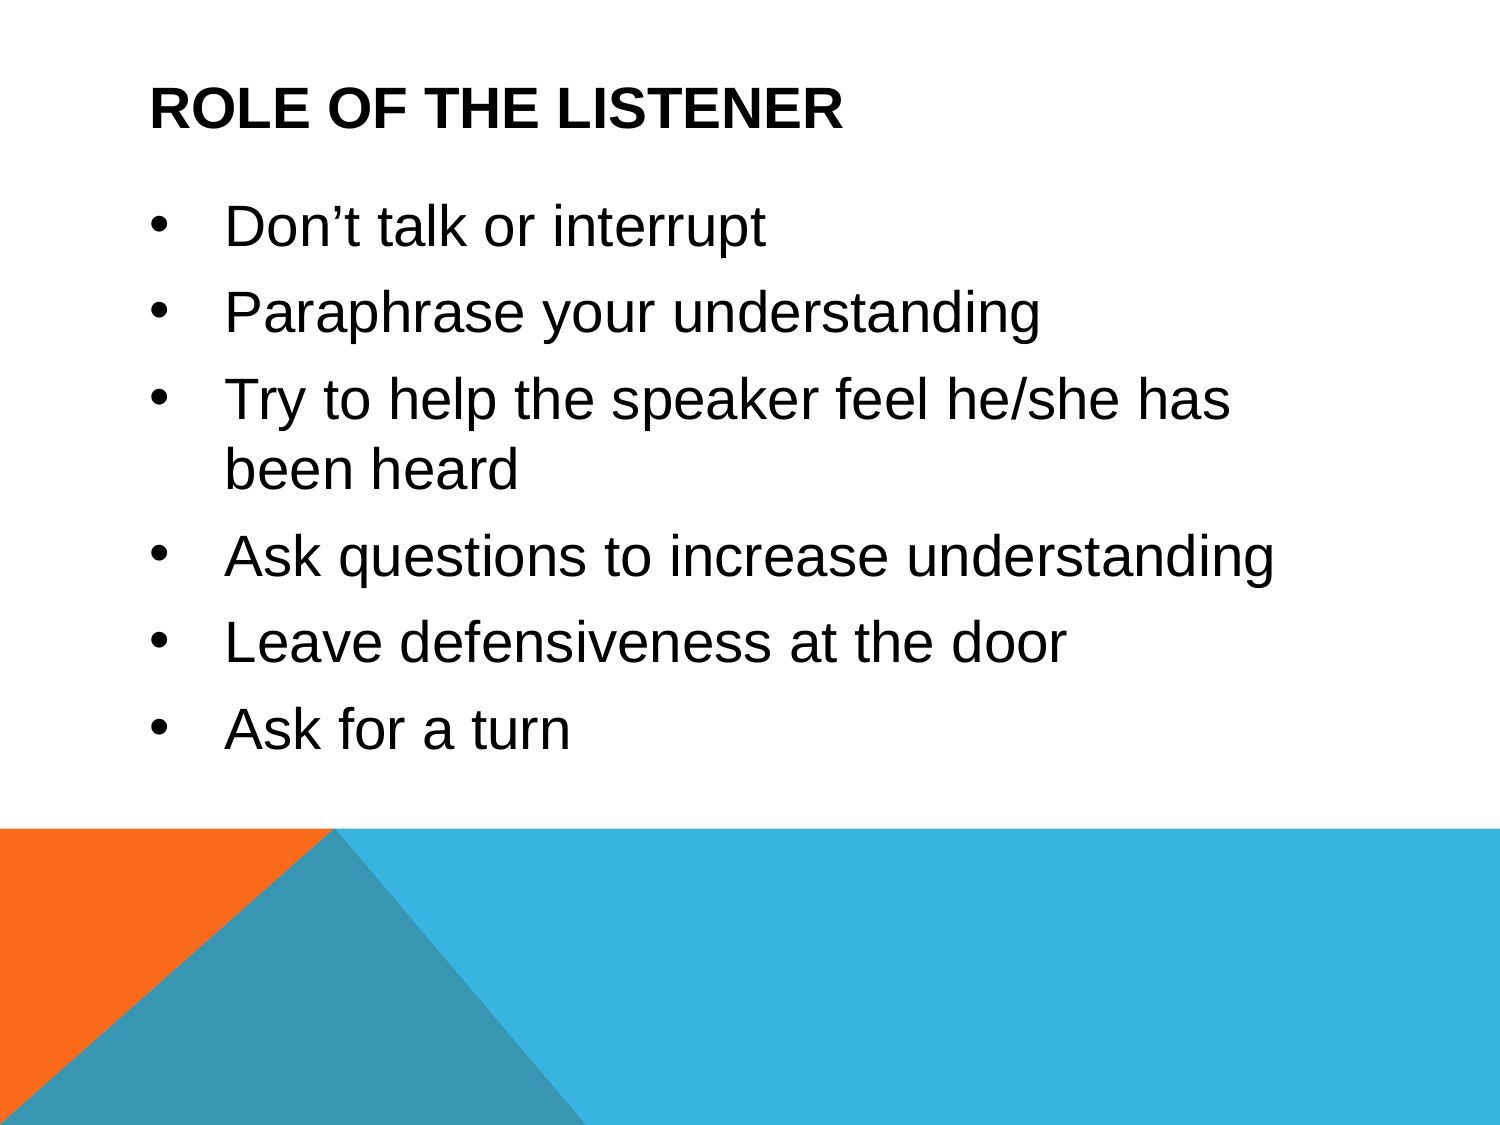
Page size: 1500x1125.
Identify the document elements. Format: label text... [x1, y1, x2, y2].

title Role of The Listener [134, 59, 1369, 150]
list Don’t talk or interrupt Paraphrase your understanding Try to help the speaker feel he/she has been heard Ask questions to increase understanding Leave defensiveness at the door Ask for a turn [134, 180, 1369, 768]
